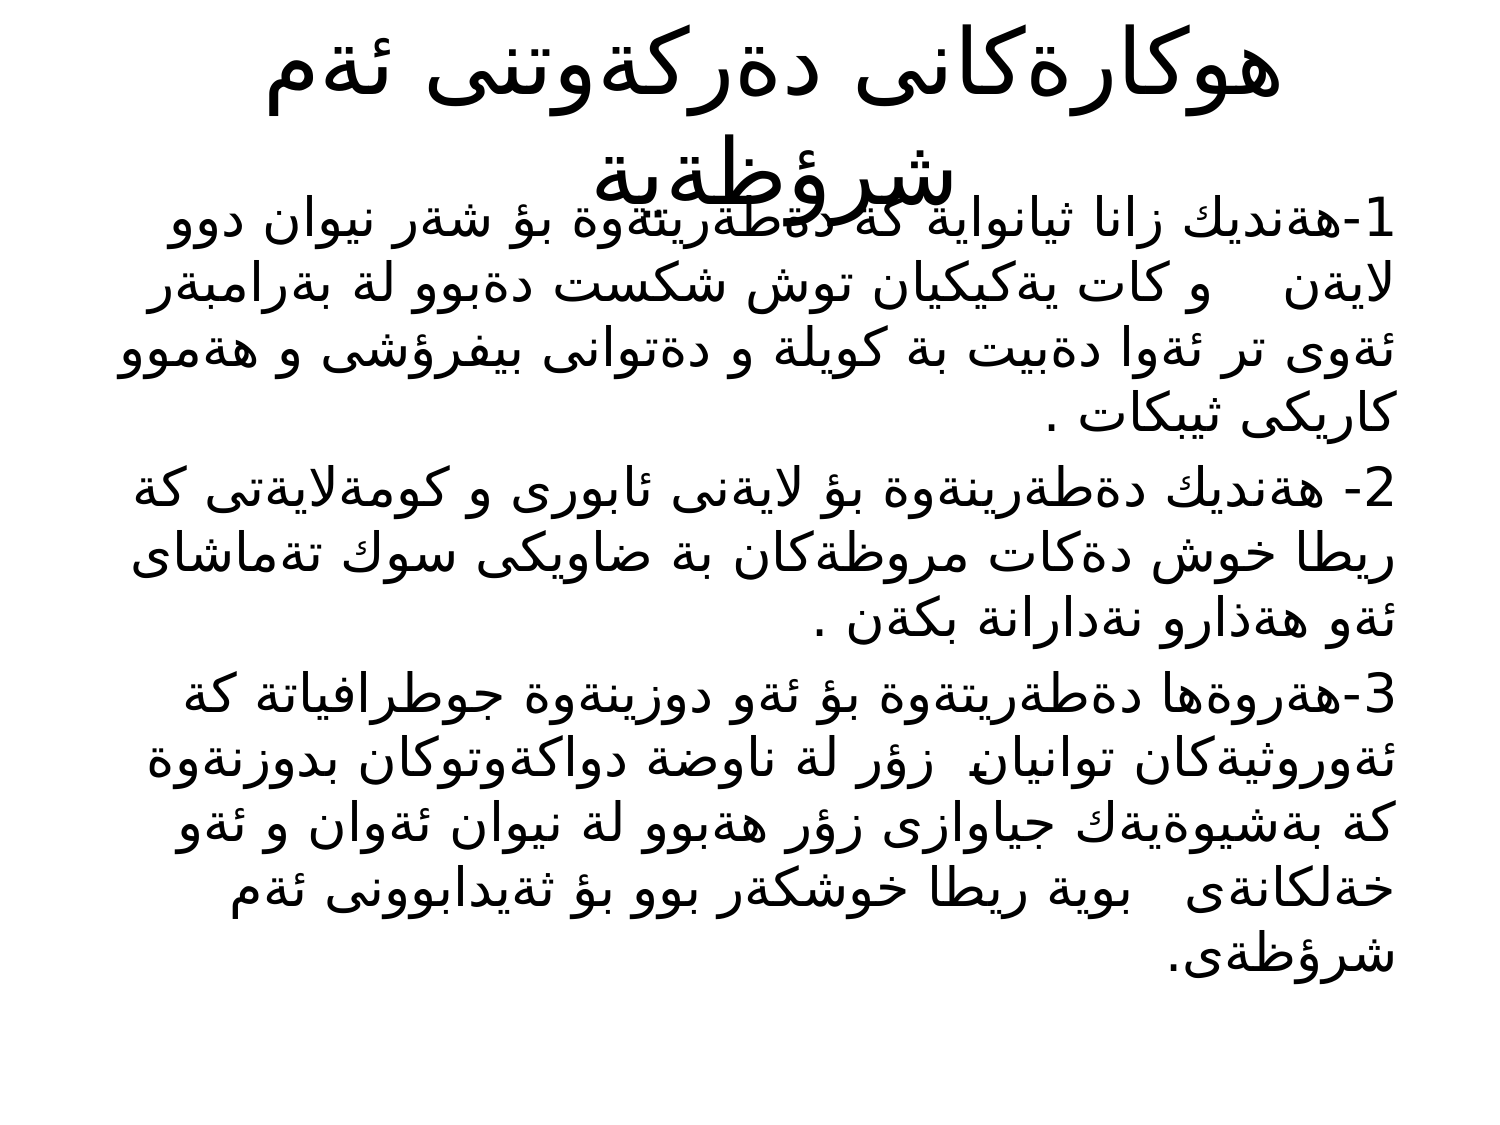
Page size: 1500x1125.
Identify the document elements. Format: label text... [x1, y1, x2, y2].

subtitle 1-هةنديك زانا ثيانواية كة دةطةريتةوة بؤ شةر نيوان دوو لايةن و كات يةكيكيان توش شكست دةبوو لة بةرامبةر ئةوى تر ئةوا دةبيت بة كويلة و دةتوانى بيفرؤشى و هةموو كاريكى ثيبكات . 2- هةنديك دةطةرينةوة بؤ لايةنى ئابورى و كومةلايةتى كة ريطا خوش دةكات مروظةكان بة ضاويكى سوك تةماشاى ئةو هةذارو نةدارانة بكةن . 3-هةروةها دةطةريتةوة بؤ ئةو دوزينةوة جوطرافياتة كة ئةوروثيةكان توانيان زؤر لة ناوضة دواكةوتوكان بدوزنةوة كة بةشيوةيةك جياوازى زؤر هةبوو لة نيوان ئةوان و ئةو خةلكانةى بوية ريطا خوشكةر بوو بؤ ثةيدابوونى ئةم شرؤظةى. [75, 174, 1413, 1000]
title هوكارةكانى دةركةوتنى ئةم شرؤظةية [137, 50, 1413, 174]
